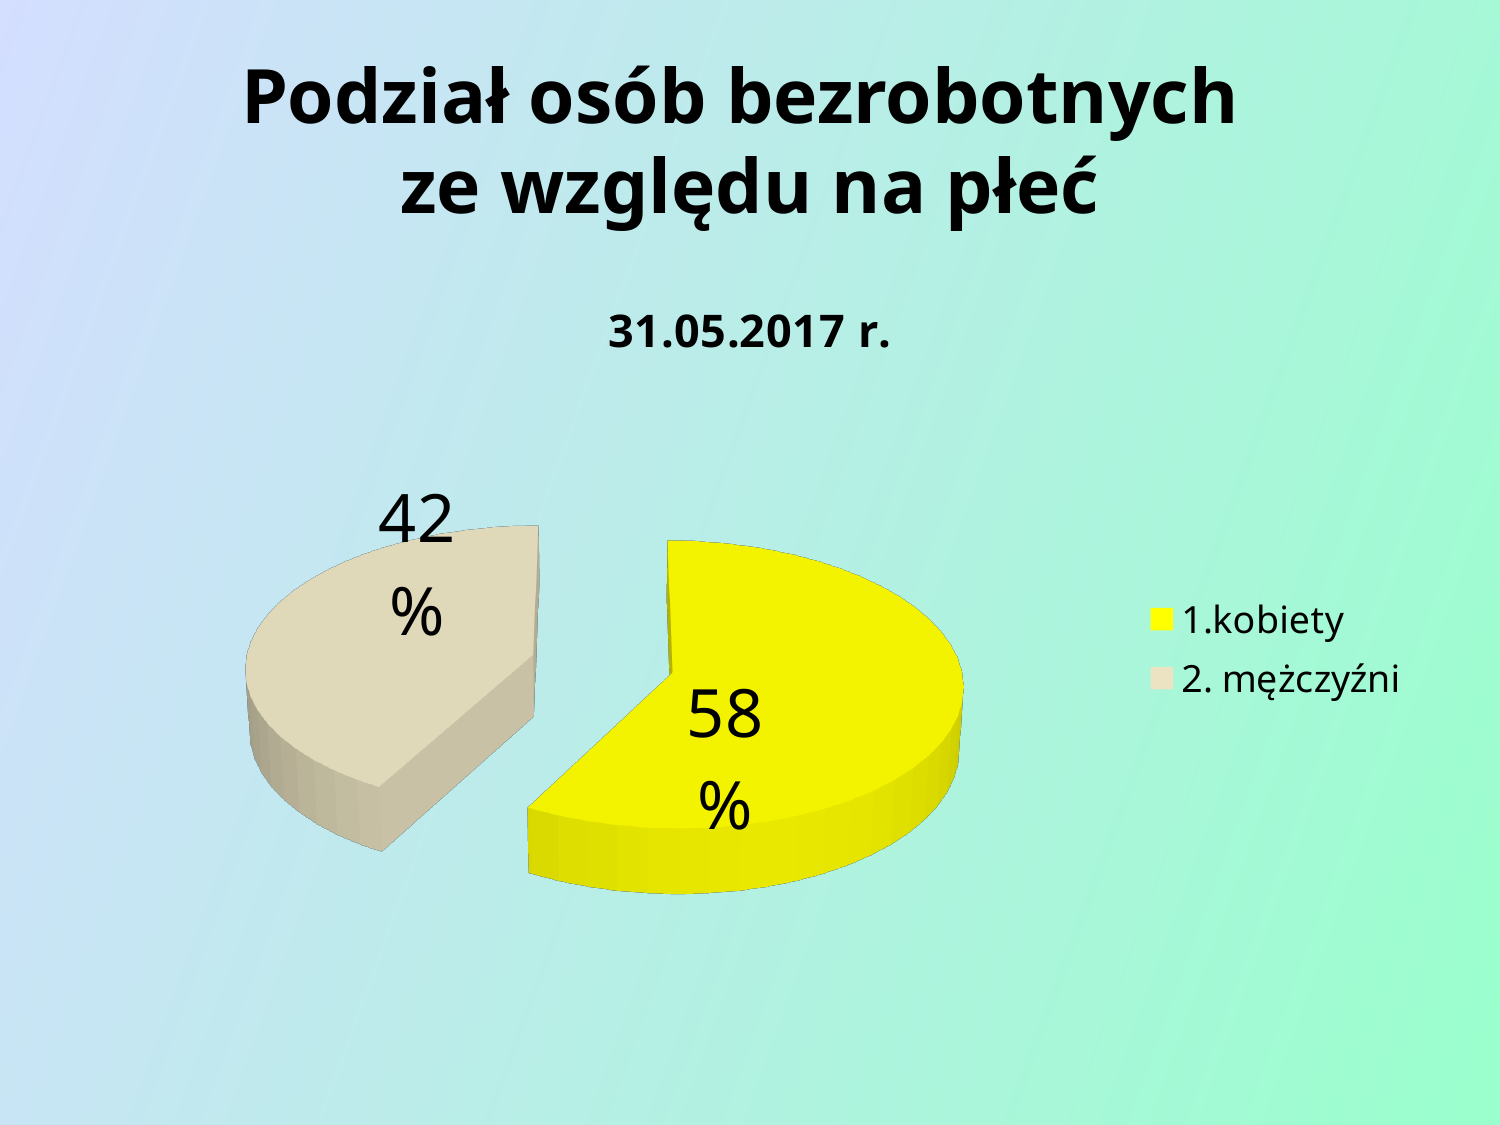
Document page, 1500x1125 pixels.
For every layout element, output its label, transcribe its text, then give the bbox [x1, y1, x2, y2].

chart [74, 262, 1426, 1036]
title Podział osób bezrobotnych ze względu na płeć [75, 45, 1425, 233]
